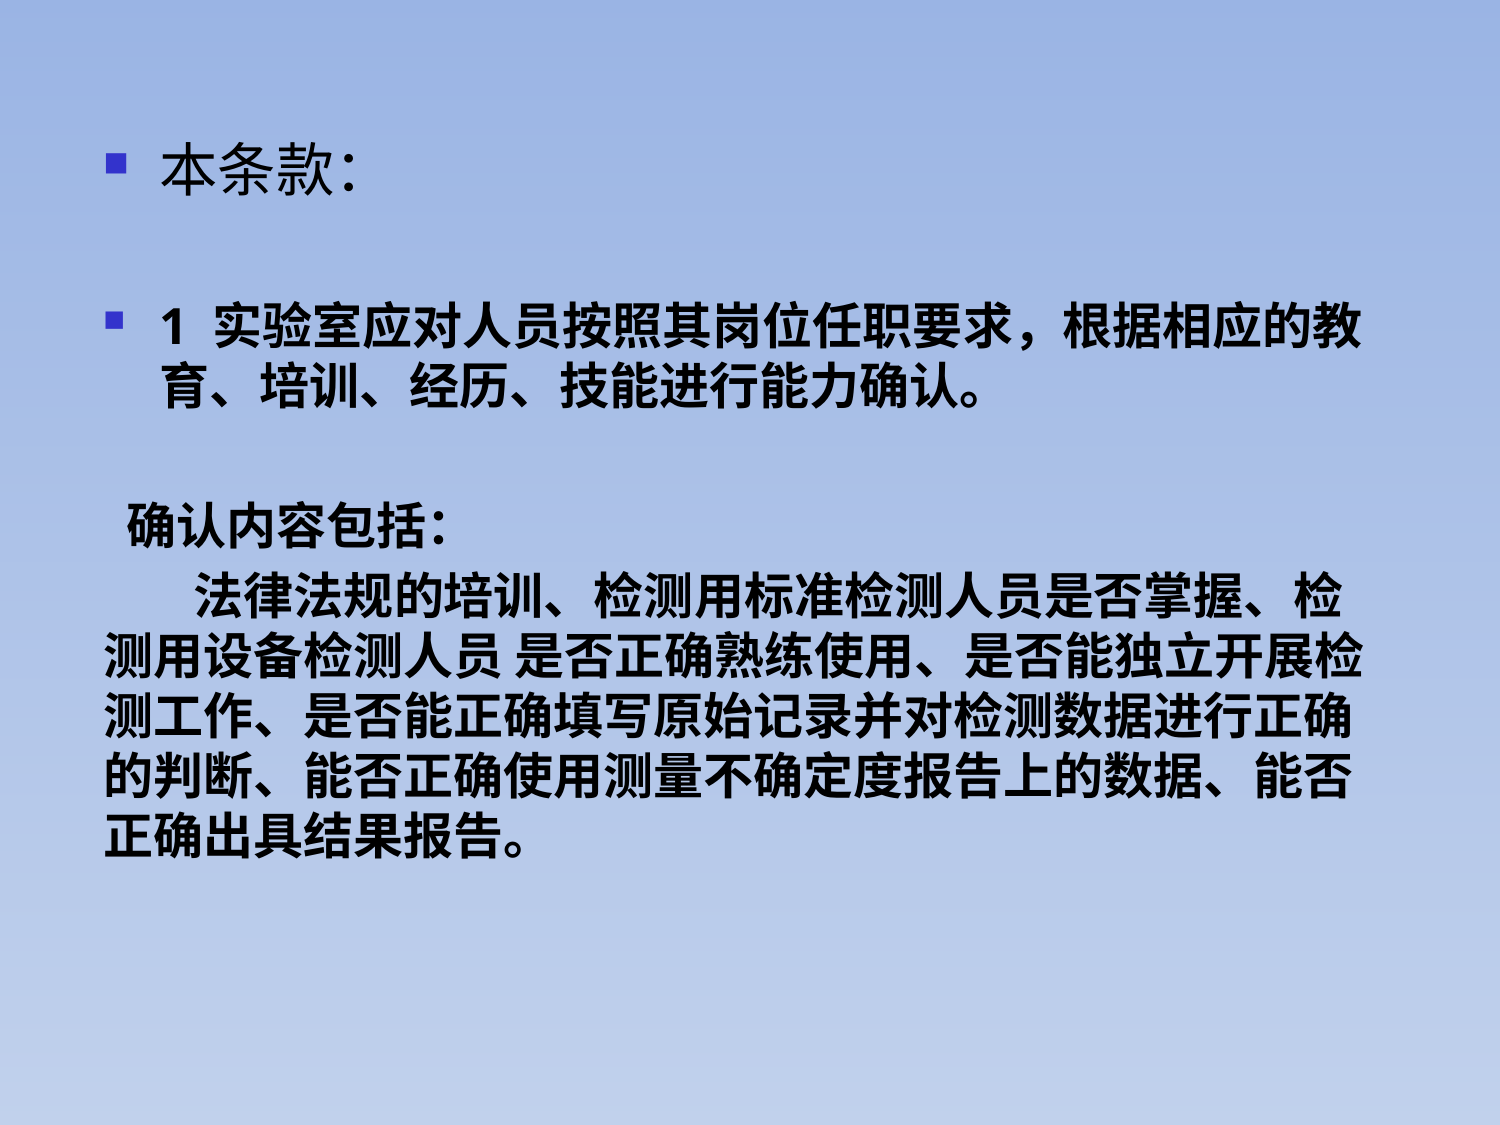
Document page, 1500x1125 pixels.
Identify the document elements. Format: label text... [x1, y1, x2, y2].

text_box 本条款： 1 实验室应对人员按照其岗位任职要求，根据相应的教育、培训、经历、技能进行能力确认。 确认内容包括： 法律法规的培训、检测用标准检测人员是否掌握、检测用设备检测人员 是否正确熟练使用、是否能独立开展检测工作、是否能正确填写原始记录并对检测数据进行正确的判断、能否正确使用测量不确定度报告上的数据、能否正确出具结果报告。 [88, 125, 1388, 942]
